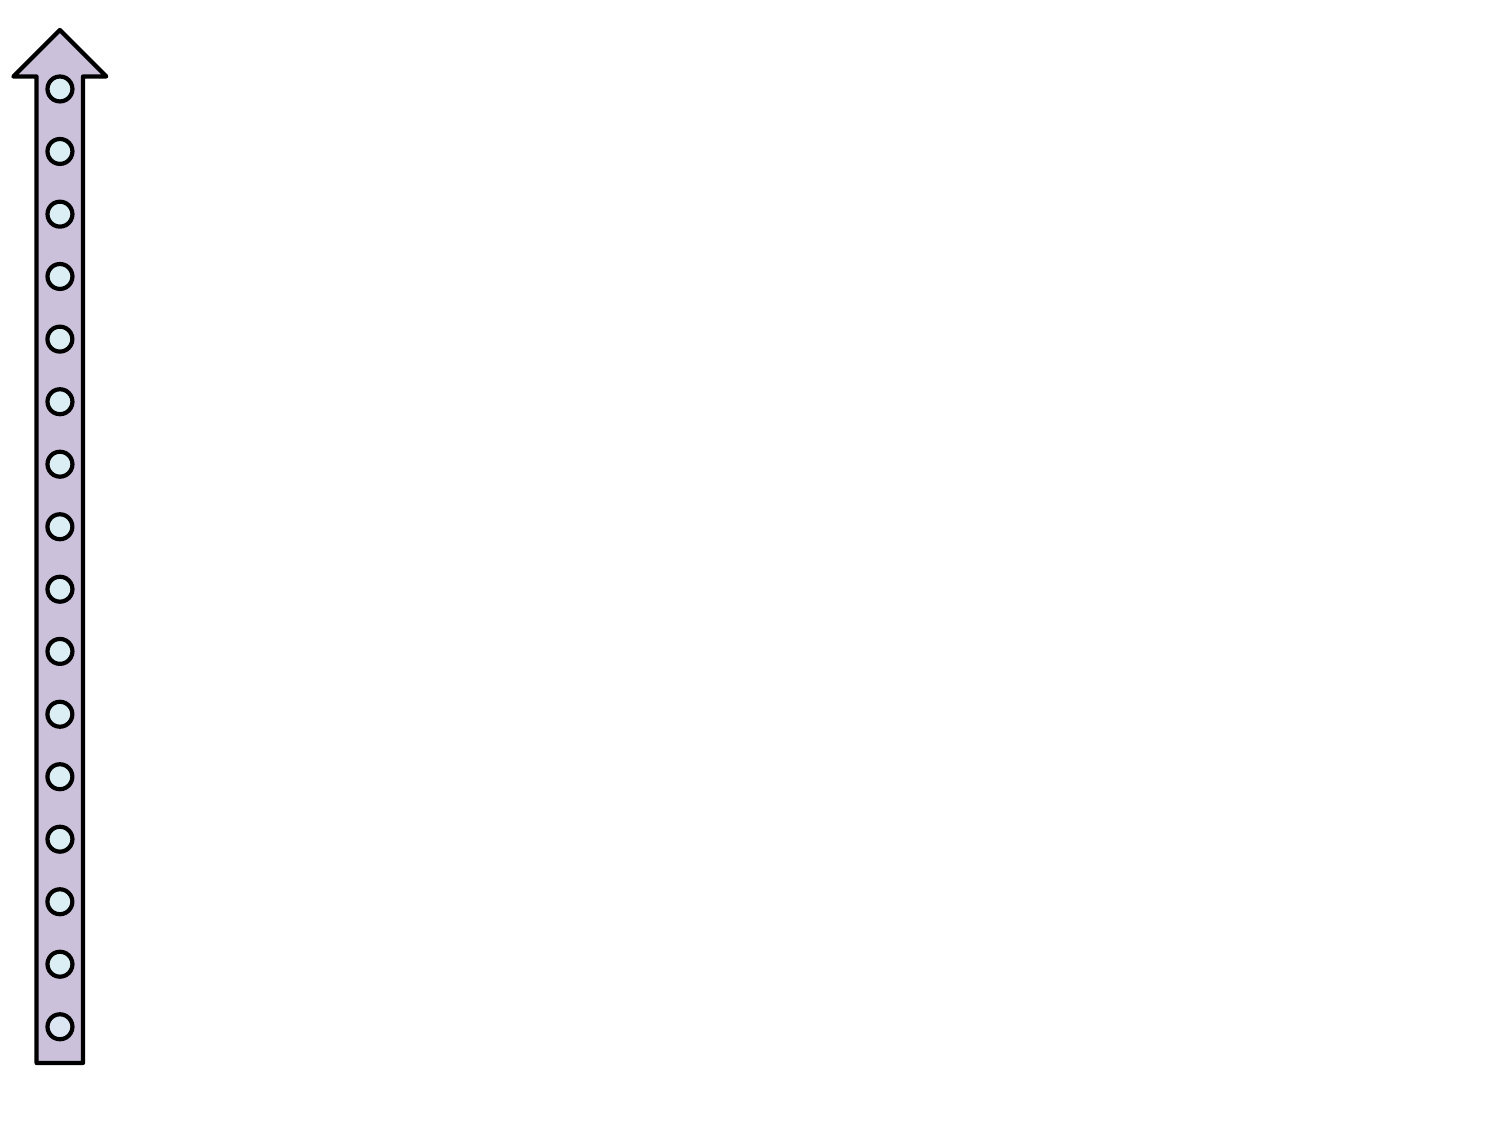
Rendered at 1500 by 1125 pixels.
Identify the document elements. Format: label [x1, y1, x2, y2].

text_box [45, 325, 75, 354]
text_box [45, 388, 75, 417]
text_box [45, 137, 75, 166]
text_box [45, 700, 75, 729]
text_box [45, 825, 75, 854]
text_box [45, 74, 75, 104]
text_box [45, 1013, 75, 1042]
text_box [45, 888, 75, 917]
text_box [45, 450, 75, 479]
text_box [45, 200, 75, 229]
text_box [45, 575, 75, 604]
text_box [45, 763, 75, 792]
text_box [45, 637, 75, 666]
text_box [45, 513, 75, 542]
text_box [45, 262, 75, 291]
text_box [45, 950, 75, 979]
text_box [11, 27, 109, 1066]
